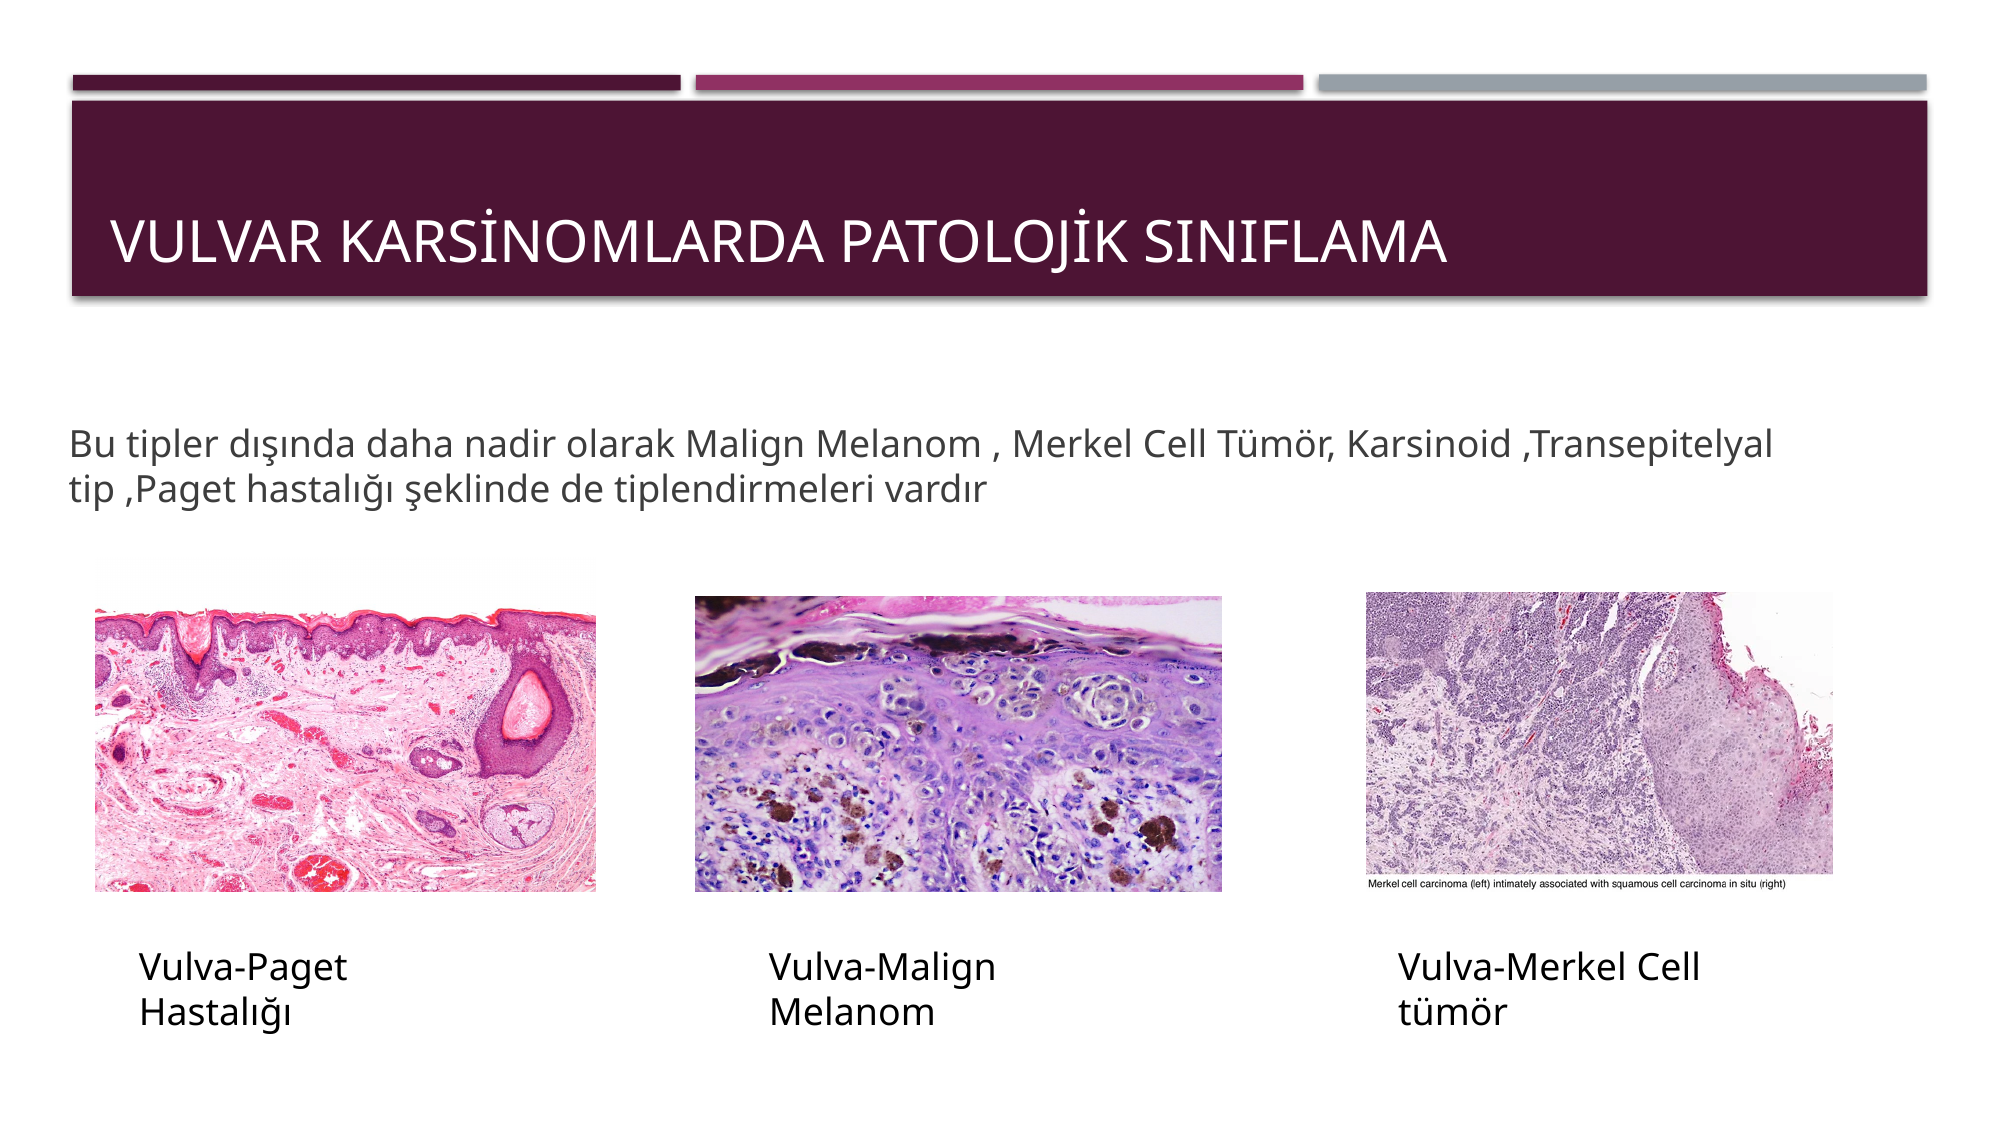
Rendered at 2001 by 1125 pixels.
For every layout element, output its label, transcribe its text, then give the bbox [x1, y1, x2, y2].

text_box Vulva-Paget Hastalığı [124, 935, 485, 1041]
picture [1366, 592, 1834, 892]
picture [694, 595, 1222, 892]
text_box Vulva-Malign Melanom [754, 935, 1163, 1041]
text_box Vulva-Merkel Cell tümör [1383, 935, 1833, 1041]
title VULVAR KARSİNOMLARDA PATOLOJİK SINIFLAMA [95, 115, 1905, 282]
picture [94, 557, 596, 892]
list Bu tipler dışında daha nadir olarak Malign Melanom , Merkel Cell Tümör, Karsinoid ,Transepitelyal tip ,Paget hastalığı şeklinde de tiplendirmeleri vardır [53, 325, 1863, 929]
